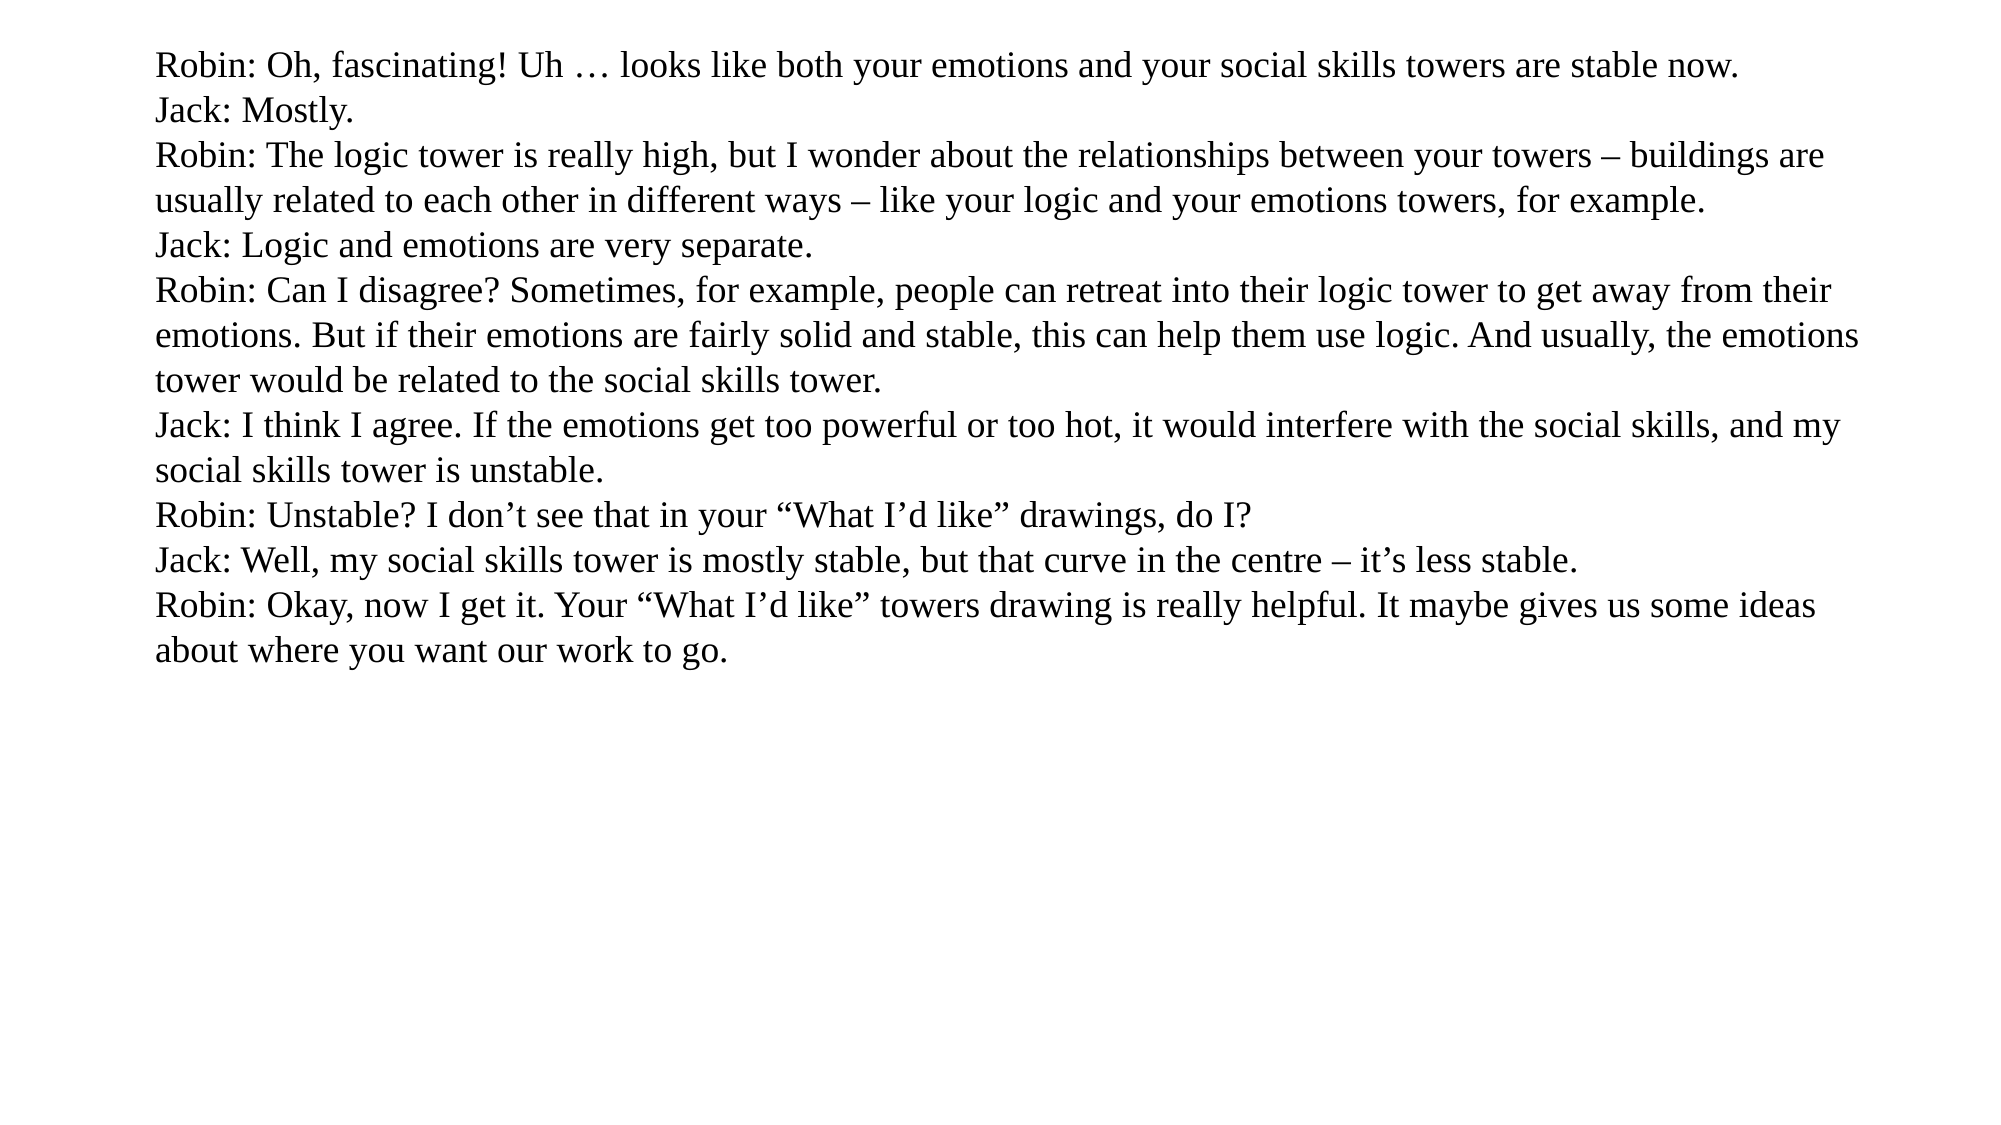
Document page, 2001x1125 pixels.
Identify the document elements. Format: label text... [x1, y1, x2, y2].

text_box Robin: Oh, fascinating! Uh … looks like both your emotions and your social skills towers are stable now. Jack: Mostly. Robin: The logic tower is really high, but I wonder about the relationships between your towers – buildings are usually related to each other in different ways – like your logic and your emotions towers, for example. Jack: Logic and emotions are very separate. Robin: Can I disagree? Sometimes, for example, people can retreat into their logic tower to get away from their emotions. But if their emotions are fairly solid and stable, this can help them use logic. And usually, the emotions tower would be related to the social skills tower. Jack: I think I agree. If the emotions get too powerful or too hot, it would interfere with the social skills, and my social skills tower is unstable. Robin: Unstable? I don’t see that in your “What I’d like” drawings, do I? Jack: Well, my social skills tower is mostly stable, but that curve in the centre – it’s less stable. Robin: Okay, now I get it. Your “What I’d like” towers drawing is really helpful. It maybe gives us some ideas about where you want our work to go. [140, 32, 1890, 678]
